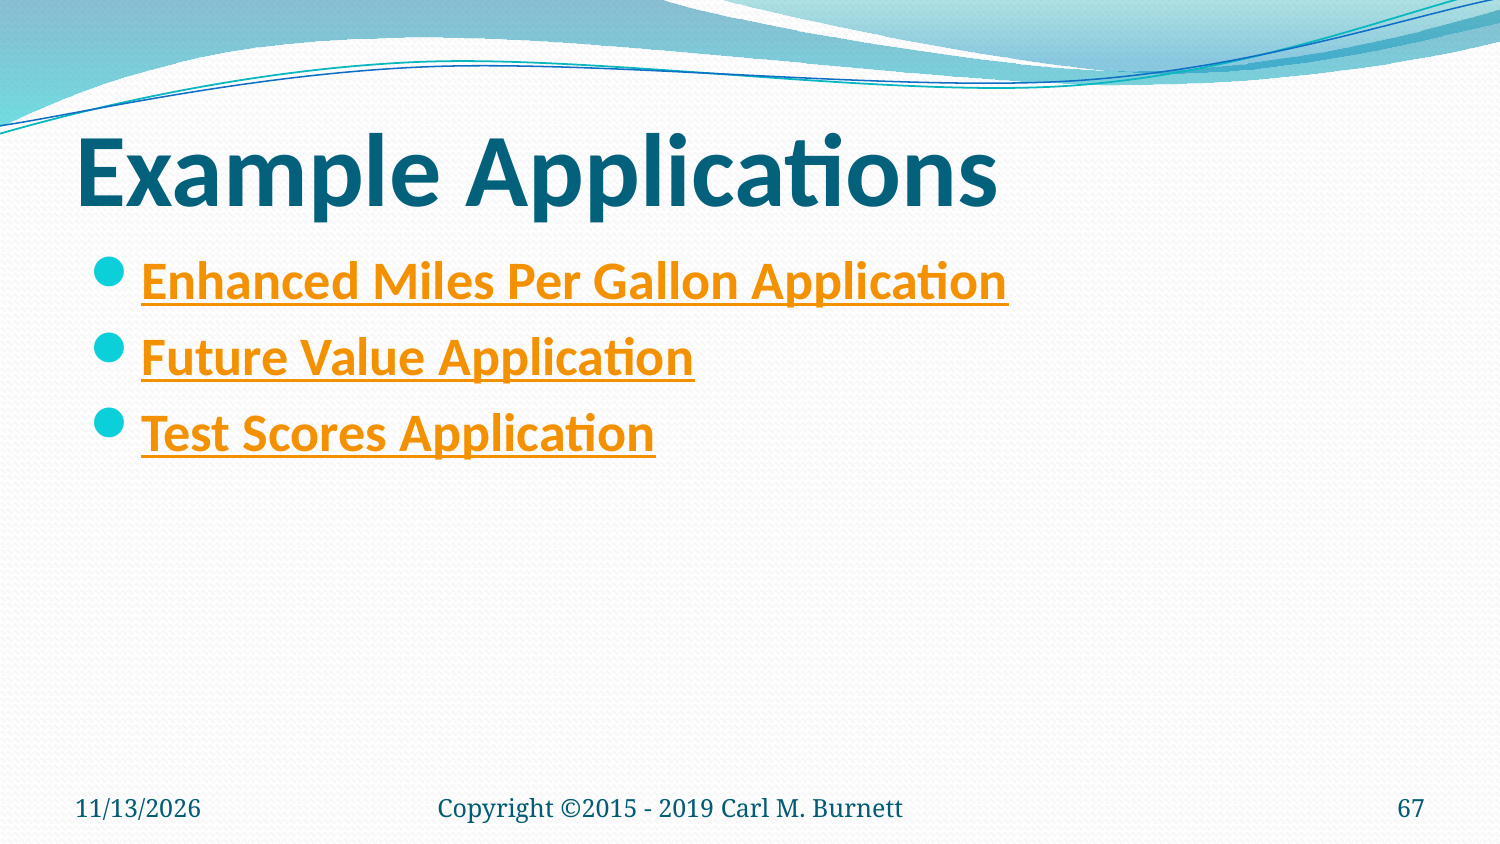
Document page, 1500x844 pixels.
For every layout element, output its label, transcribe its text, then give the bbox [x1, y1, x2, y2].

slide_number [75, 782, 425, 827]
slide_number 67 [1299, 782, 1425, 827]
list Enhanced Miles Per Gallon Application Future Value Application Test Scores Application [75, 238, 1425, 779]
title Example Applications [75, 86, 1425, 228]
footer Copyright ©2015 - 2019 Carl M. Burnett [437, 782, 988, 827]
